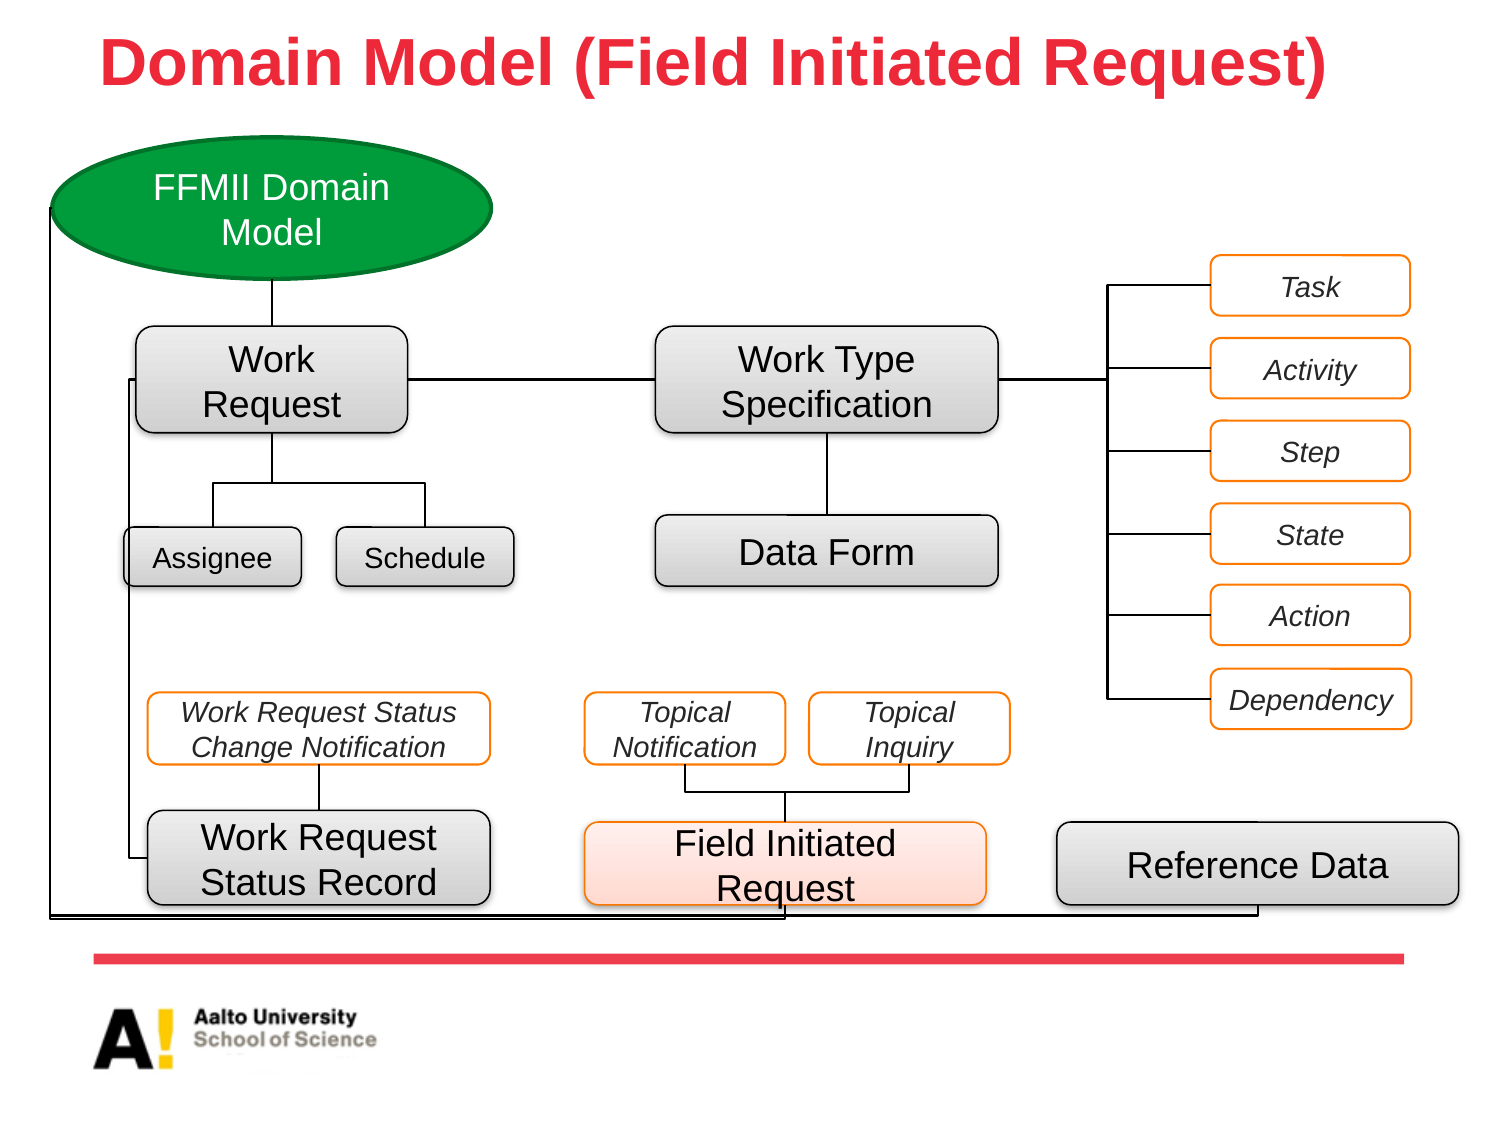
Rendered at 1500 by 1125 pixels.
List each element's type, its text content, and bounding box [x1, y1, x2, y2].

text_box Reference Data [1263, 821, 1460, 906]
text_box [706, 742, 765, 844]
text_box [51, 207, 786, 906]
text_box State [1263, 501, 1413, 566]
text_box Action [1263, 582, 1413, 648]
picture [0, 975, 472, 1123]
text_box Activity [1263, 335, 1413, 401]
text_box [787, 207, 1259, 906]
text_box FFMII Domain Model [50, 135, 493, 206]
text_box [997, 379, 1211, 700]
text_box Step [1263, 418, 1413, 484]
text_box Task [1263, 253, 1413, 318]
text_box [818, 731, 877, 856]
title Domain Model (Field Initiated Request) [99, 18, 1411, 126]
text_box Dependency [1263, 666, 1414, 732]
